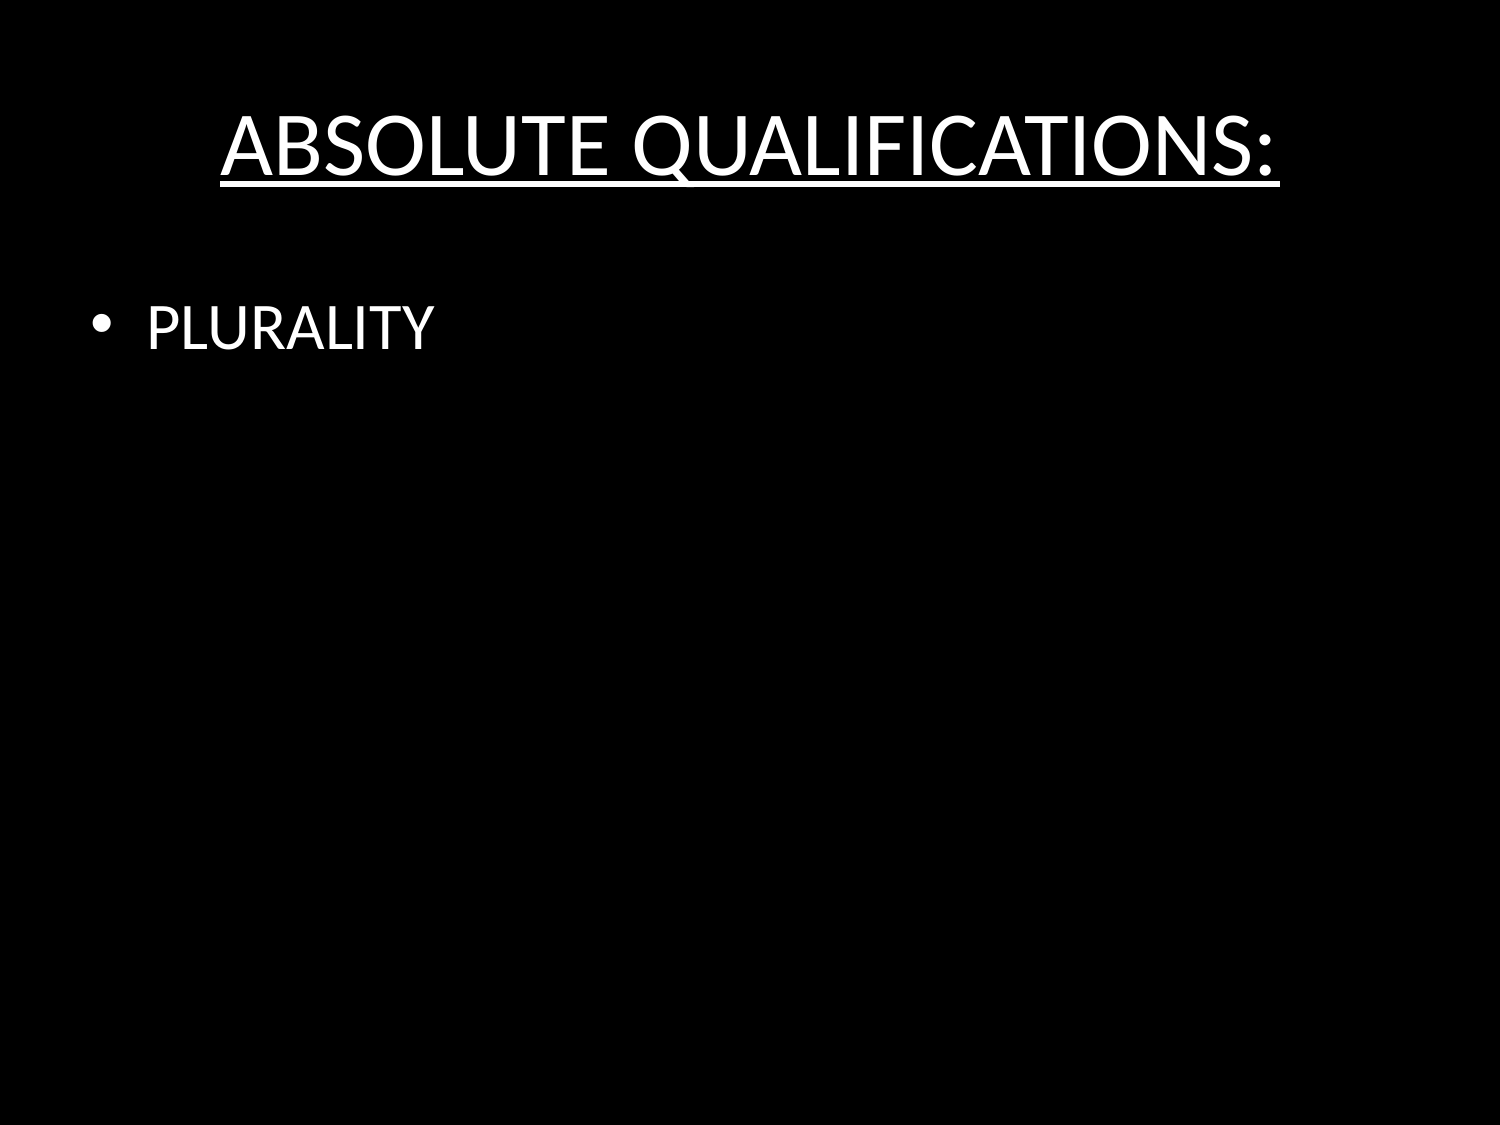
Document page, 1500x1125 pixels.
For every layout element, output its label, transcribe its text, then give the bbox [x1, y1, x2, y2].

list PLURALITY [75, 275, 1425, 1018]
title ABSOLUTE QUALIFICATIONS: [75, 45, 1425, 233]
